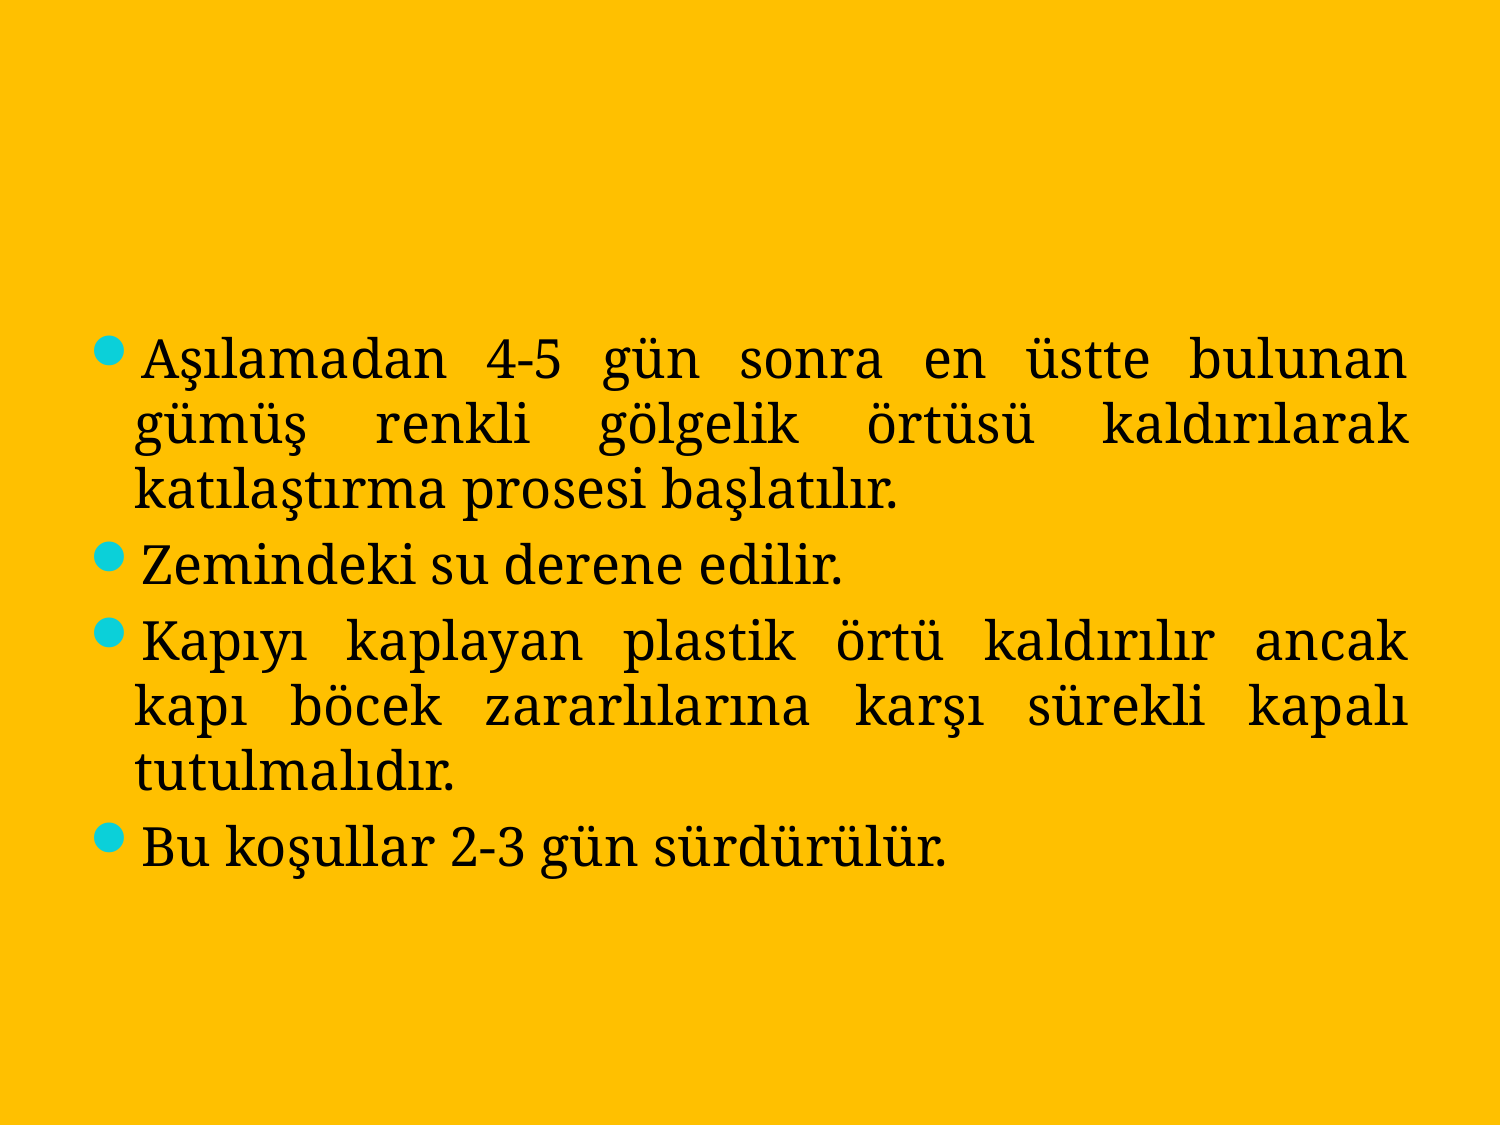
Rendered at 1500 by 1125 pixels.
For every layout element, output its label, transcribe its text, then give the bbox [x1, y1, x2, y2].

list Aşılamadan 4-5 gün sonra en üstte bulunan gümüş renkli gölgelik örtüsü kaldırılarak katılaştırma prosesi başlatılır. Zemindeki su derene edilir. Kapıyı kaplayan plastik örtü kaldırılır ancak kapı böcek zararlılarına karşı sürekli kapalı tutulmalıdır. Bu koşullar 2-3 gün sürdürülür. [75, 317, 1425, 1038]
